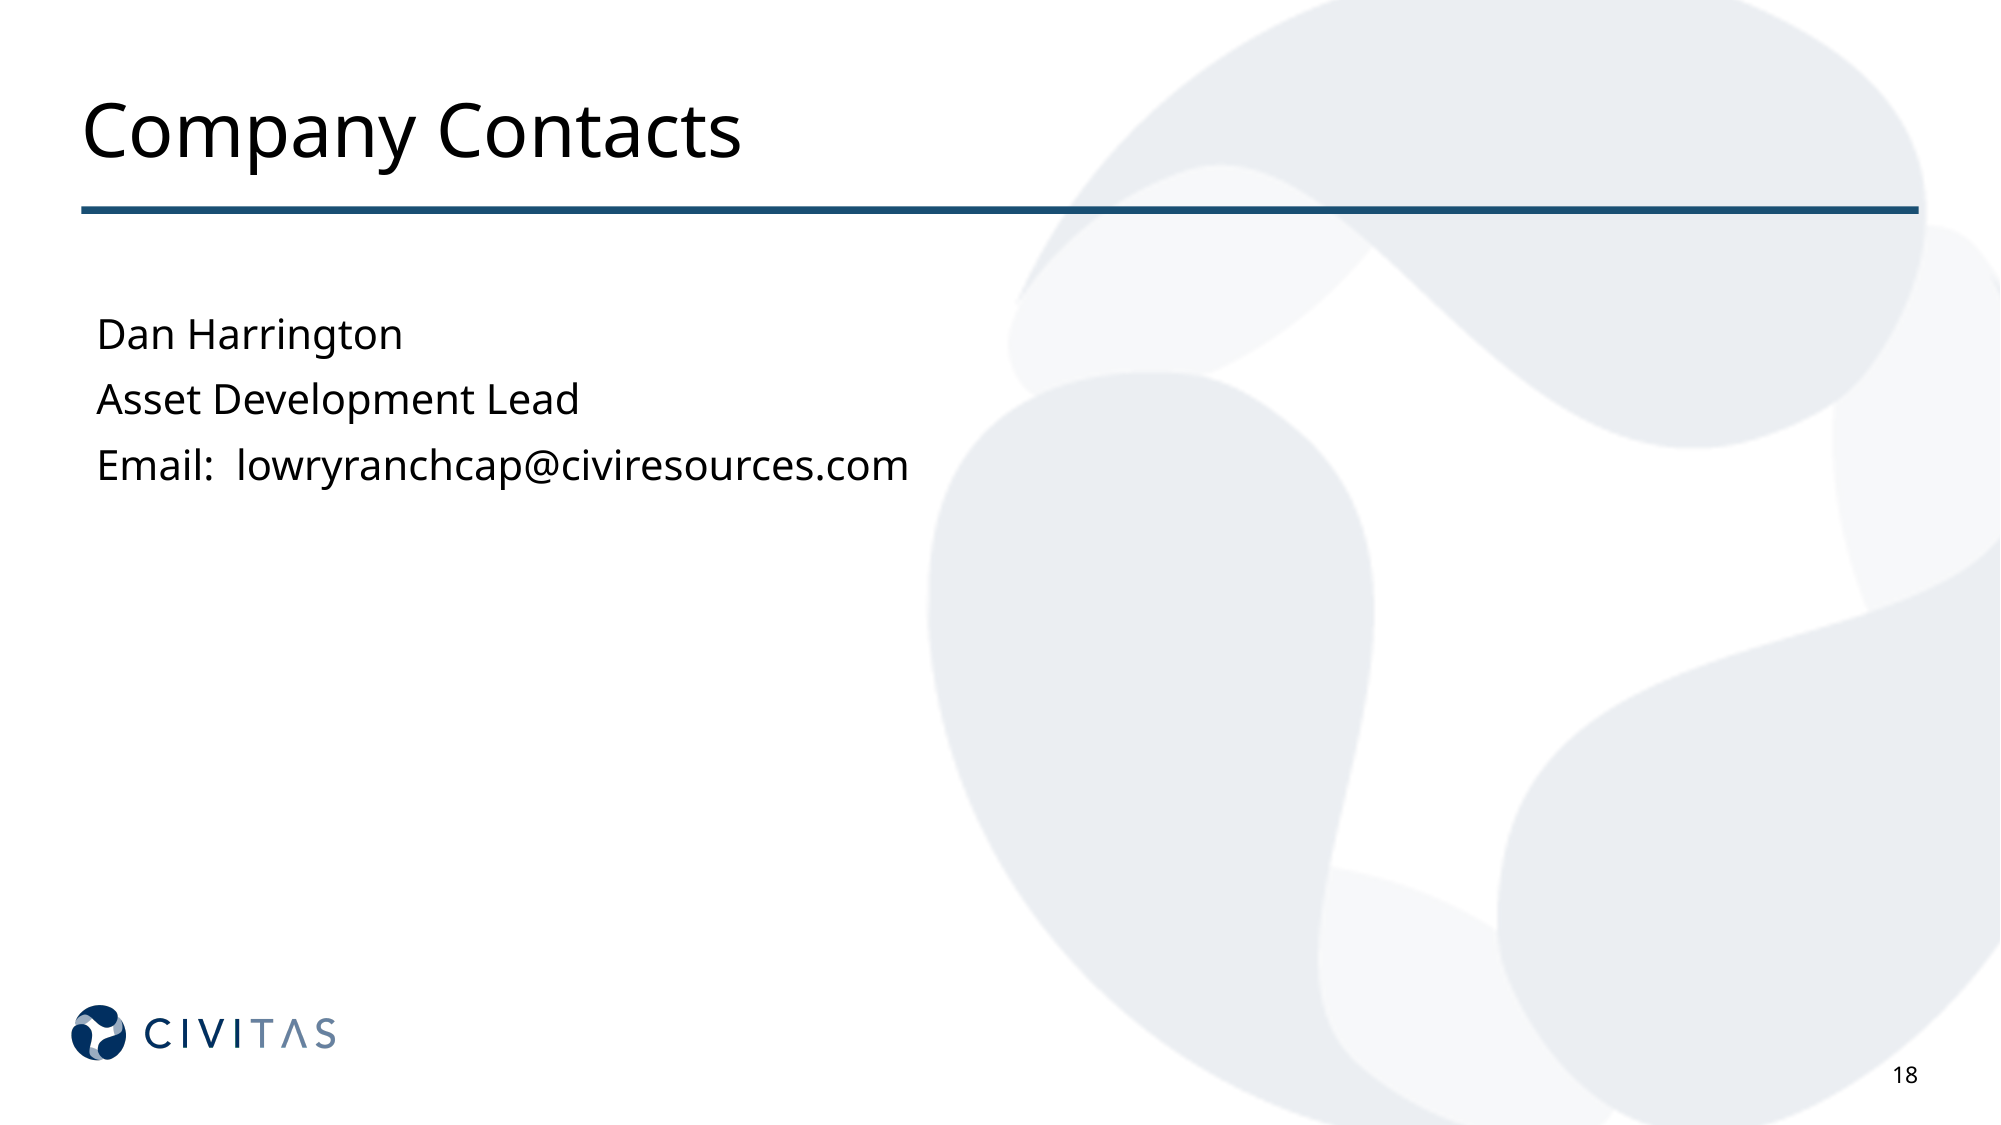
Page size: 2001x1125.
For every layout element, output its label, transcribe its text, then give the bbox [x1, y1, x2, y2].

slide_number 18 [1806, 1057, 1934, 1096]
picture [66, 991, 342, 1077]
title Company Contacts [81, 59, 1919, 207]
list Dan Harrington Asset Development Lead Email: lowryranchcap@civiresources.com [81, 234, 1919, 1057]
